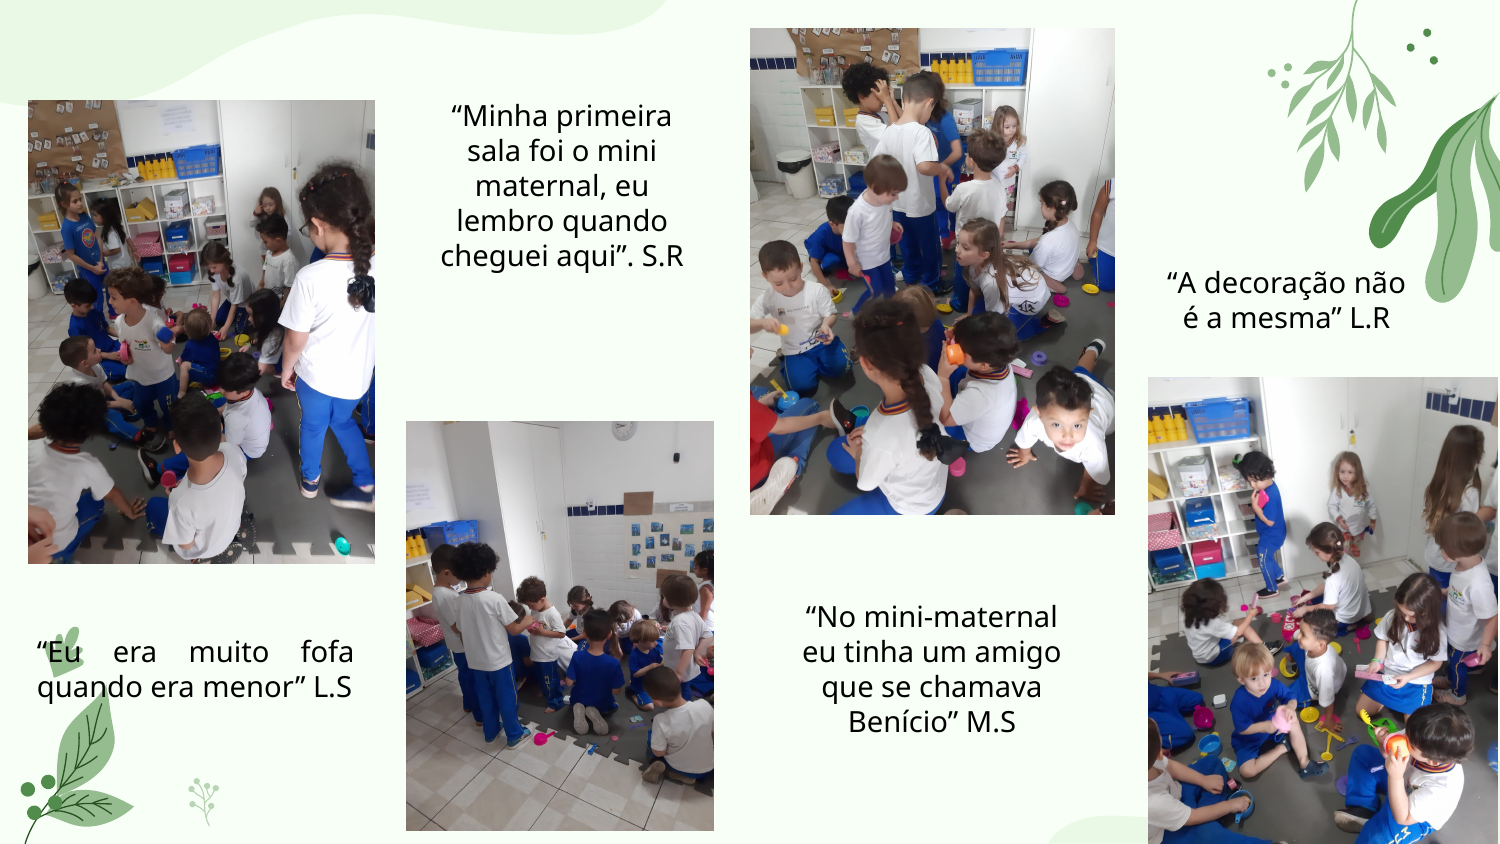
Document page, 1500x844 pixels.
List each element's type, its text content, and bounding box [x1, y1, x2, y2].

picture [406, 421, 714, 832]
text_box “Minha primeira sala foi o mini maternal, eu lembro quando cheguei aqui”. S.R [409, 90, 716, 280]
picture [27, 100, 375, 564]
text_box “Eu era muito fofa quando era menor” L.S [22, 626, 370, 712]
text_box “No mini-maternal eu tinha um amigo que se chamava Benício” M.S [781, 591, 1083, 746]
text_box “A decoração não é a mesma” L.R [1151, 257, 1423, 342]
picture [1148, 377, 1498, 844]
picture [749, 27, 1115, 515]
